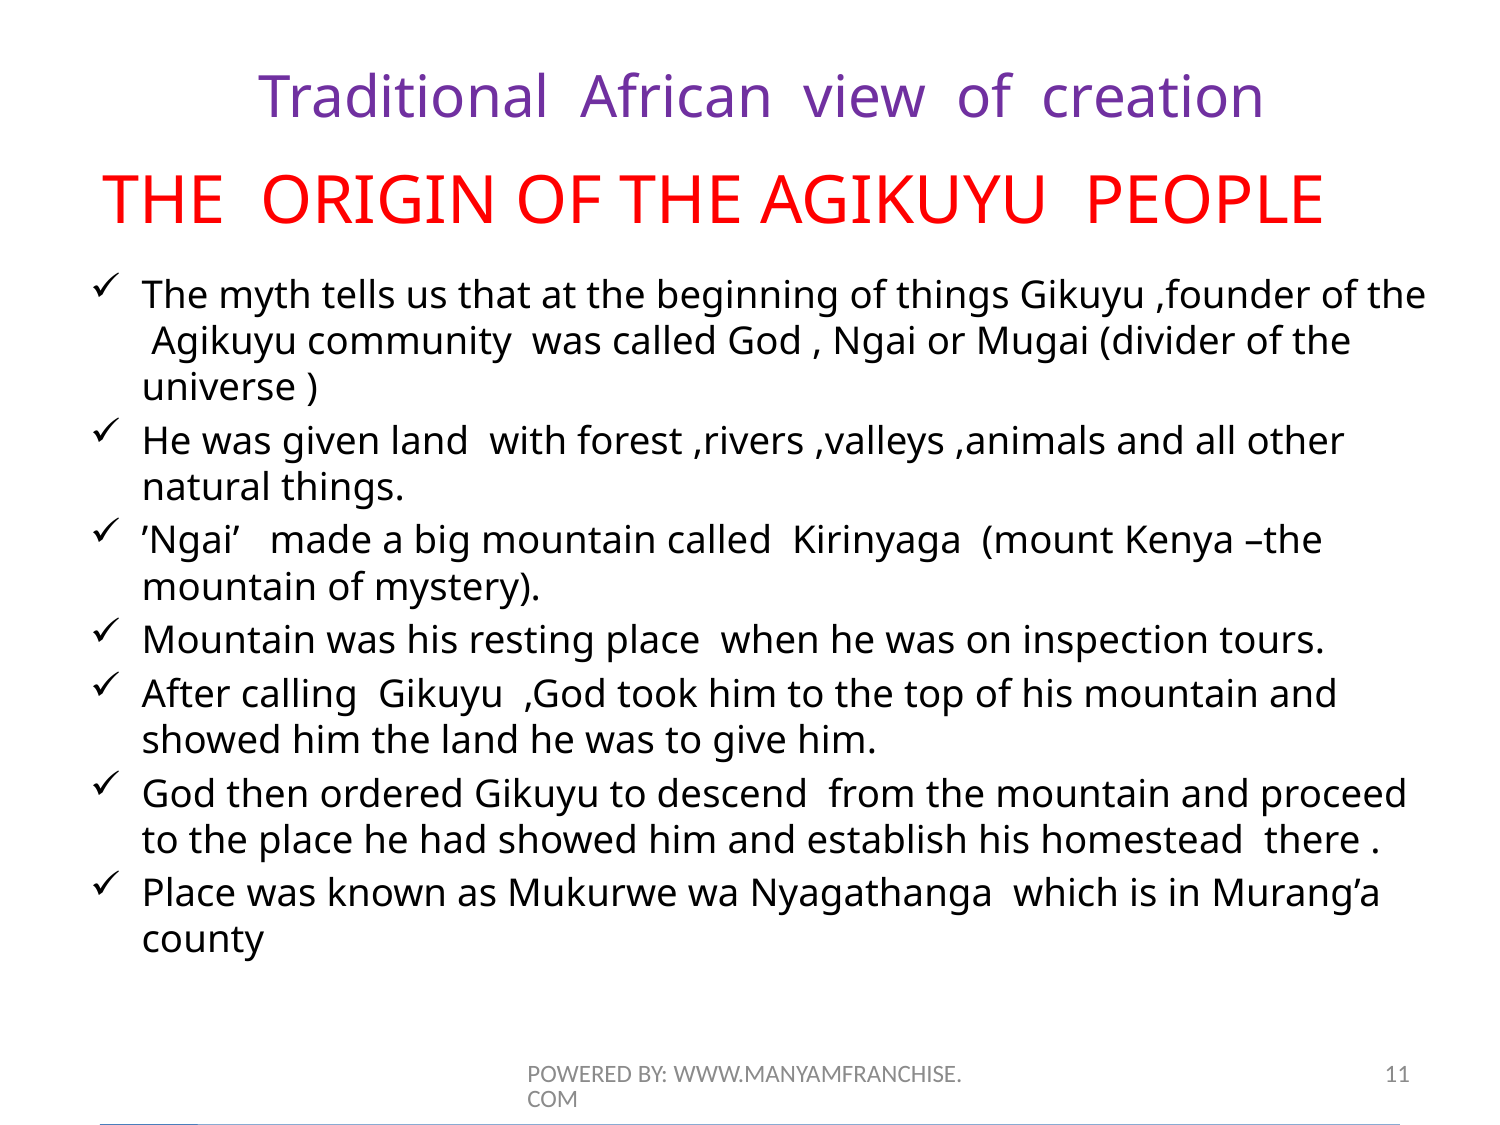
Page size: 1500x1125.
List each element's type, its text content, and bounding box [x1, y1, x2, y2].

text_box THE ORIGIN OF THE AGIKUYU PEOPLE [87, 149, 1413, 245]
list The myth tells us that at the beginning of things Gikuyu ,founder of the Agikuyu community was called God , Ngai or Mugai (divider of the universe ) He was given land with forest ,rivers ,valleys ,animals and all other natural things. ’Ngai’ made a big mountain called Kirinyaga (mount Kenya –the mountain of mystery). Mountain was his resting place when he was on inspection tours. After calling Gikuyu ,God took him to the top of his mountain and showed him the land he was to give him. God then ordered Gikuyu to descend from the mountain and proceed to the place he had showed him and establish his homestead there . Place was known as Mukurwe wa Nyagathanga which is in Murang’a county [75, 262, 1450, 1005]
title Traditional African view of creation [87, 50, 1438, 138]
slide_number 11 [1074, 1042, 1425, 1103]
footer POWERED BY: WWW.MANYAMFRANCHISE.COM [512, 1042, 988, 1103]
